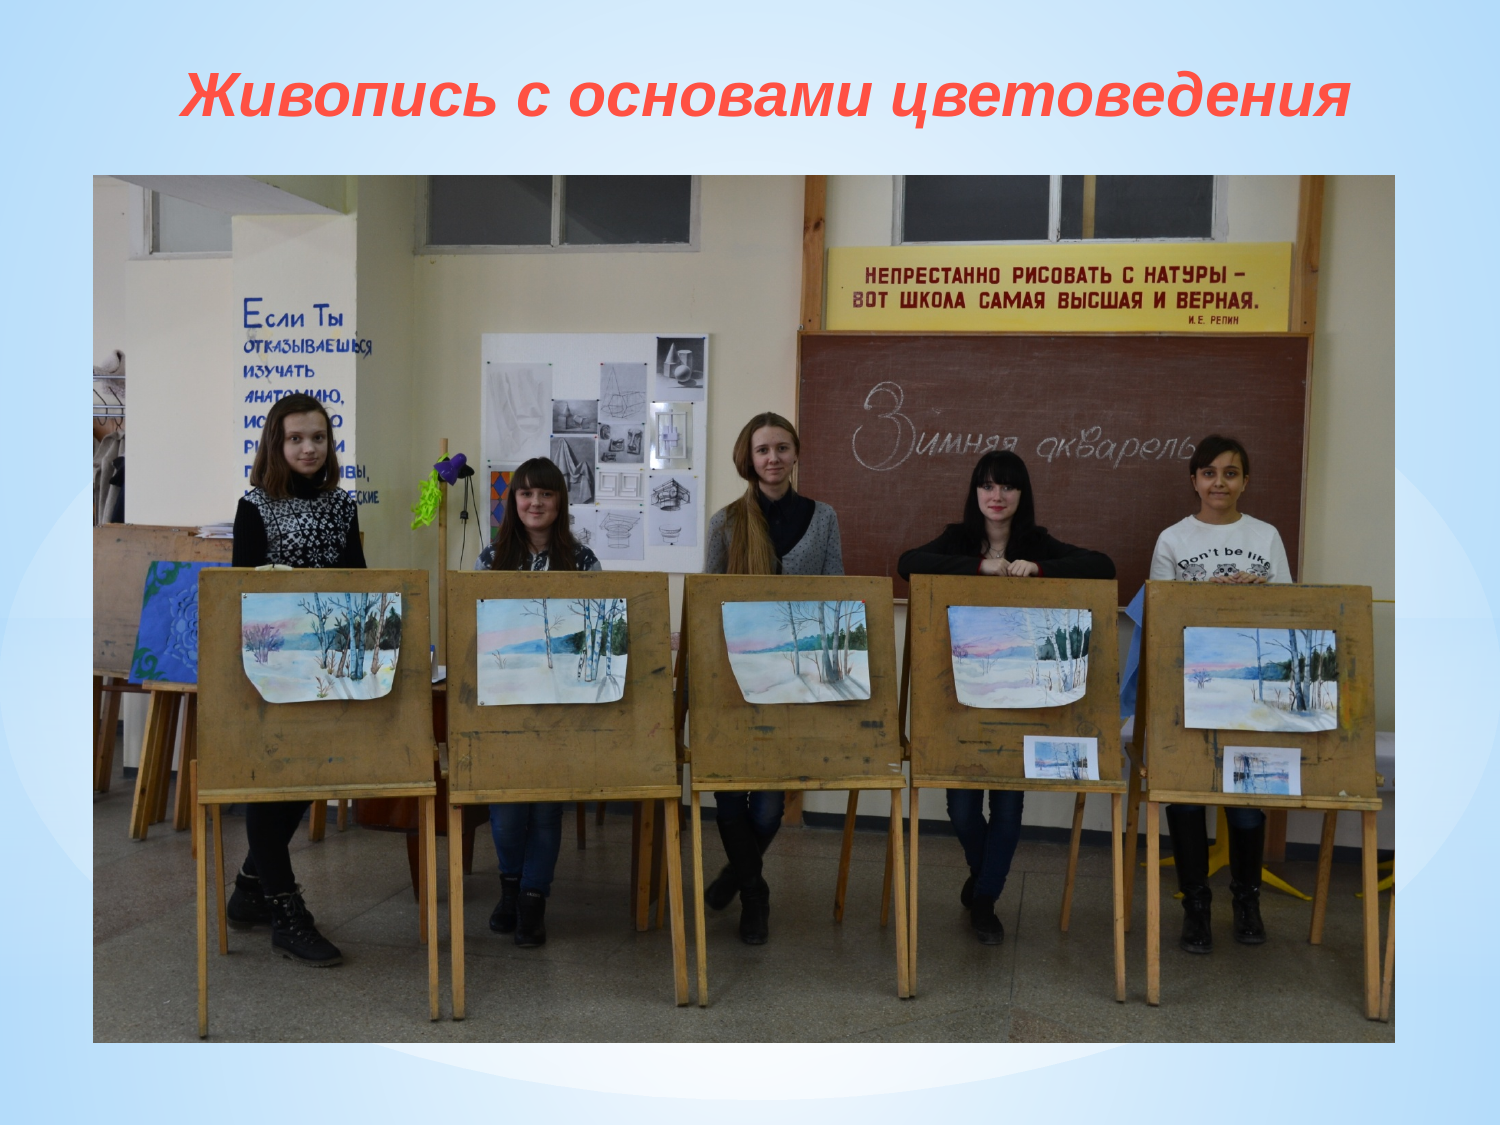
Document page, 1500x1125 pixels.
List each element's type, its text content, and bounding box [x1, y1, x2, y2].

picture [93, 175, 1395, 1044]
text_box Живопись с основами цветоведения [70, 46, 1465, 137]
